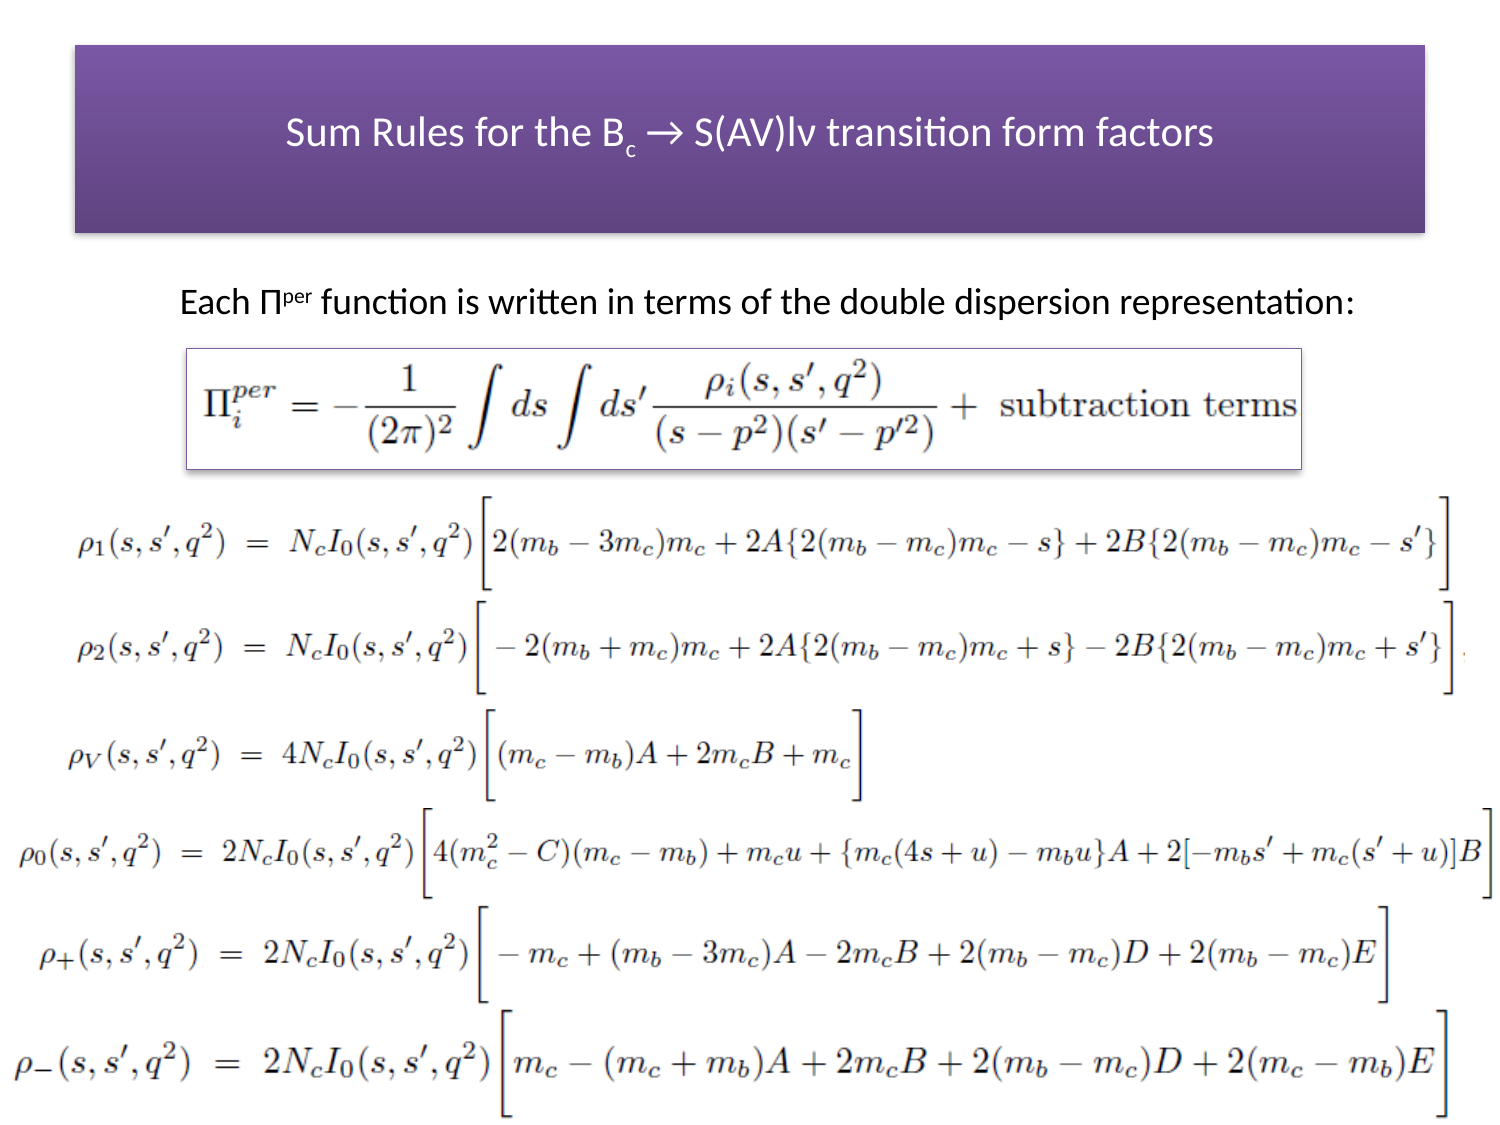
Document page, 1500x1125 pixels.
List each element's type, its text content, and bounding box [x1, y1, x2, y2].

text_box Each Пper function is written in terms of the double dispersion representation: [35, 269, 1500, 330]
picture [0, 480, 1500, 1125]
title Sum Rules for the Bc → S(AV)lν transition form factors [75, 45, 1425, 233]
picture [187, 349, 1301, 469]
